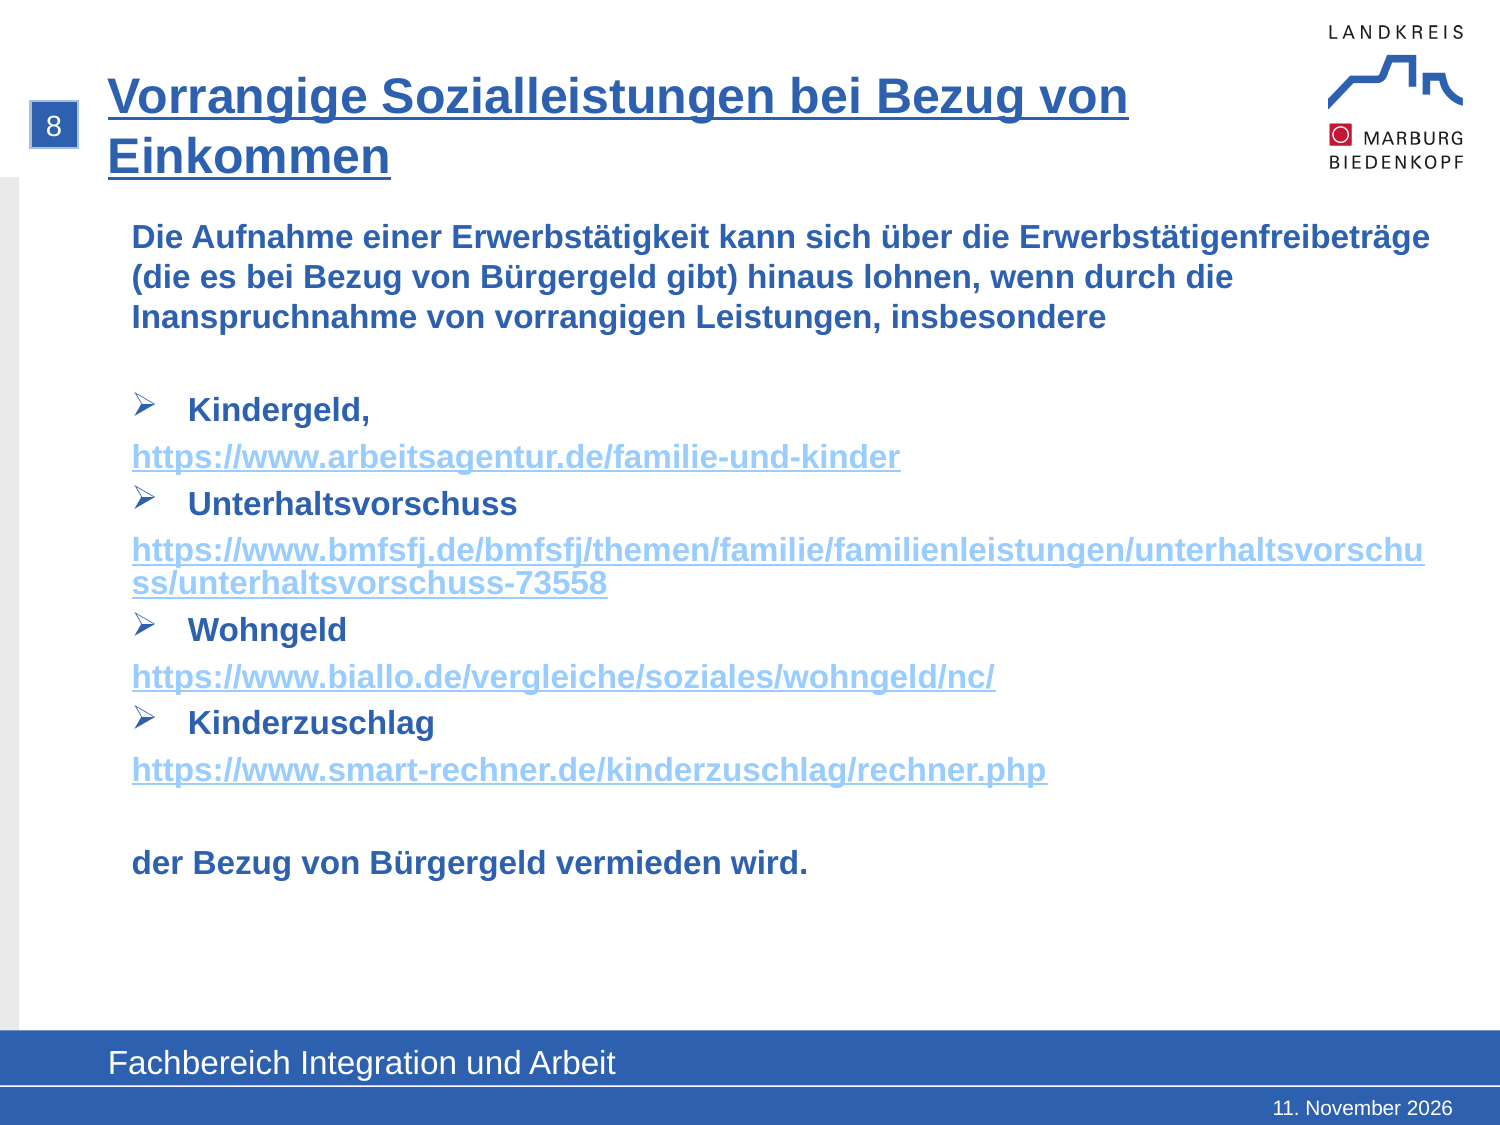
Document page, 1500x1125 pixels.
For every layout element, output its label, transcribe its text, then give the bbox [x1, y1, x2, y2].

title Vorrangige Sozialleistungen bei Bezug von Einkommen [102, 65, 1236, 183]
slide_number 8 [29, 100, 79, 149]
picture [1328, 25, 1463, 169]
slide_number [1203, 1088, 1459, 1124]
footer Fachbereich Integration und Arbeit [102, 1034, 996, 1082]
list Die Aufnahme einer Erwerbstätigkeit kann sich über die Erwerbstätigenfreibeträge (die es bei Bezug von Bürgergeld gibt) hinaus lohnen, wenn durch die Inanspruchnahme von vorrangigen Leistungen, insbesondere Kindergeld, https://www.arbeitsagentur.de/familie-und-kinder Unterhaltsvorschuss https://www.bmfsfj.de/bmfsfj/themen/familie/familienleistungen/unterhaltsvorschuss/unterhaltsvorschuss-73558 Wohngeld https://www.biallo.de/vergleiche/soziales/wohngeld/nc/ Kinderzuschlag https://www.smart-rechner.de/kinderzuschlag/rechner.php der Bezug von Bürgergeld vermieden wird. [102, 208, 1453, 951]
